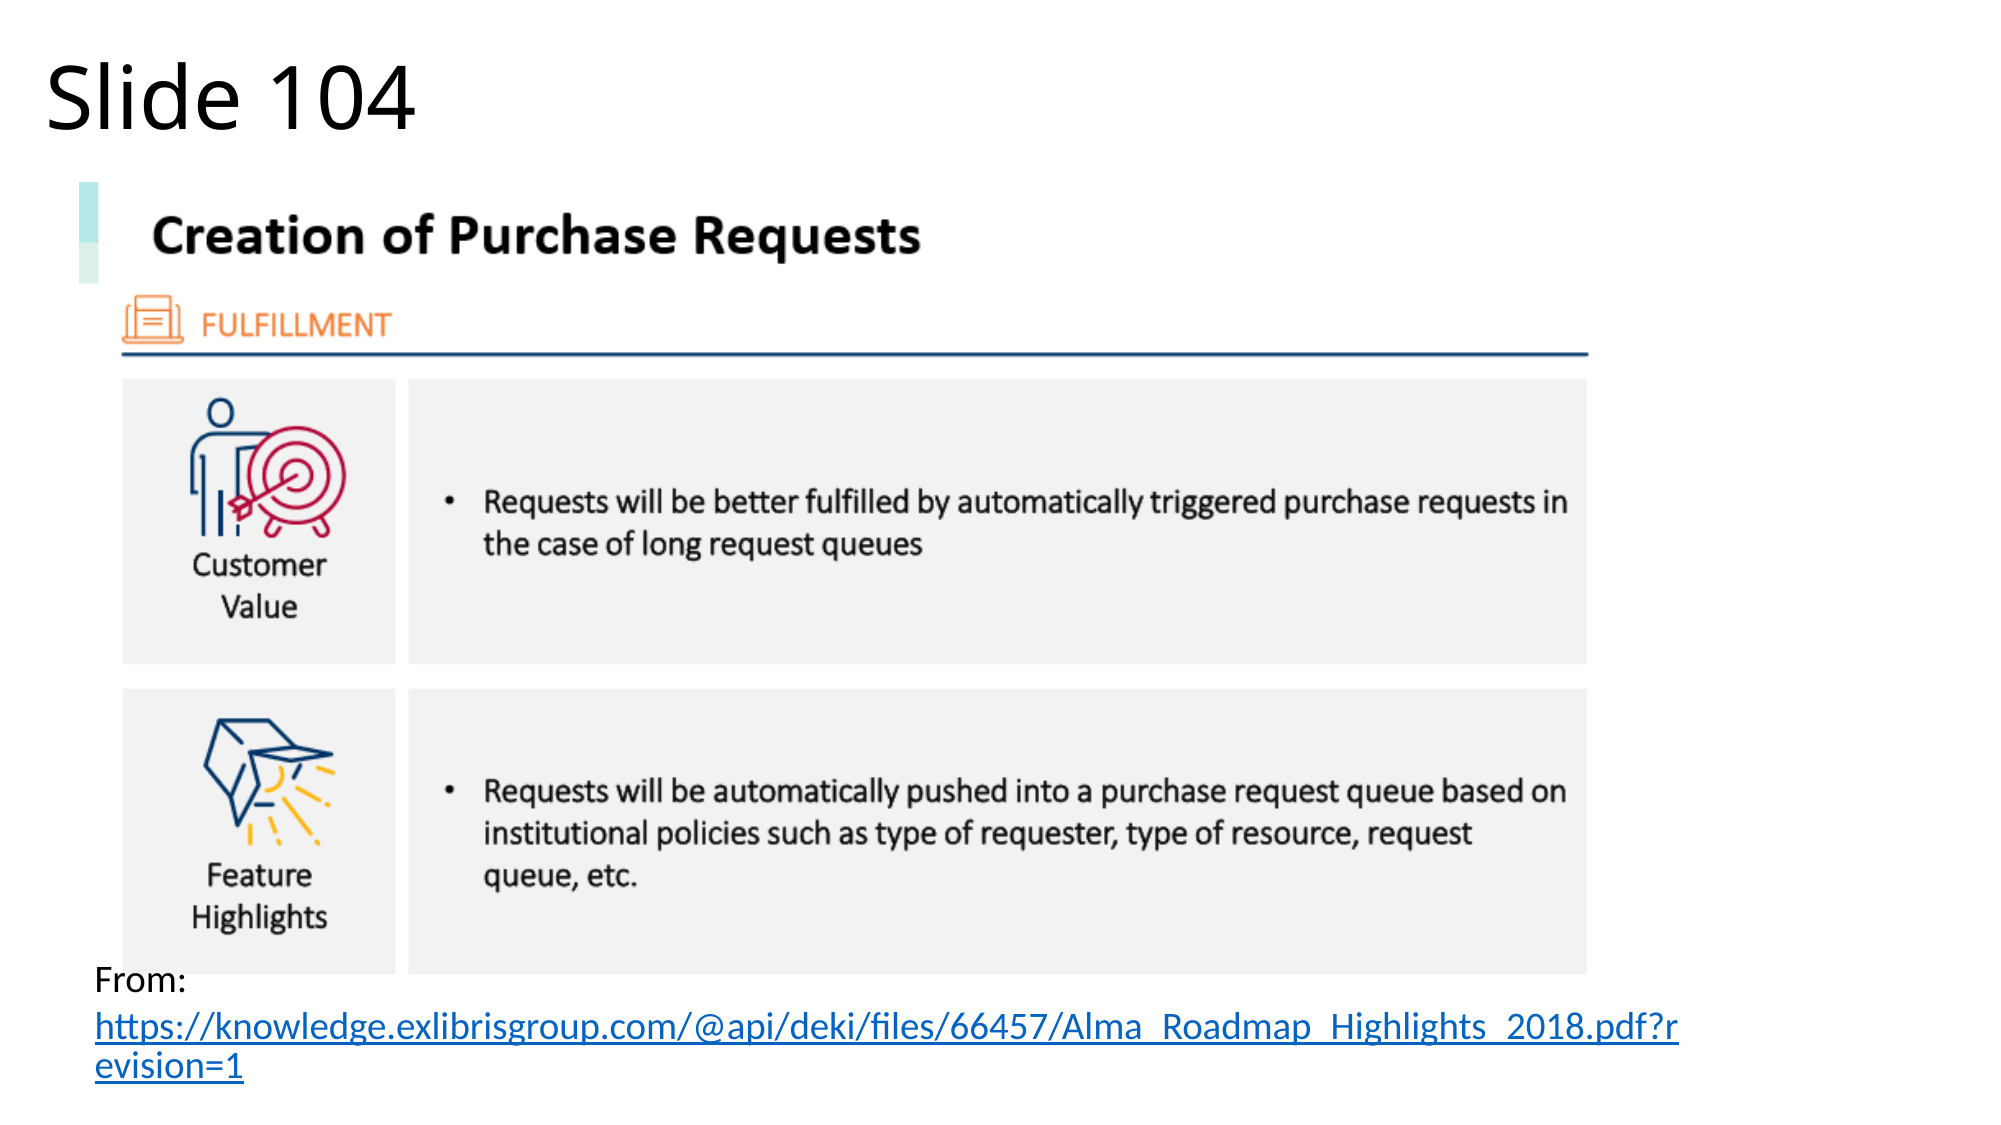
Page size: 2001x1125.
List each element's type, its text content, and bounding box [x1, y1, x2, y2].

picture [79, 182, 1638, 1009]
title Slide 104 [30, 38, 1895, 164]
text_box From: https://knowledge.exlibrisgroup.com/@api/deki/files/66457/Alma_Roadmap_Highlights_2018.pdf?revision=1 [79, 946, 1707, 1102]
